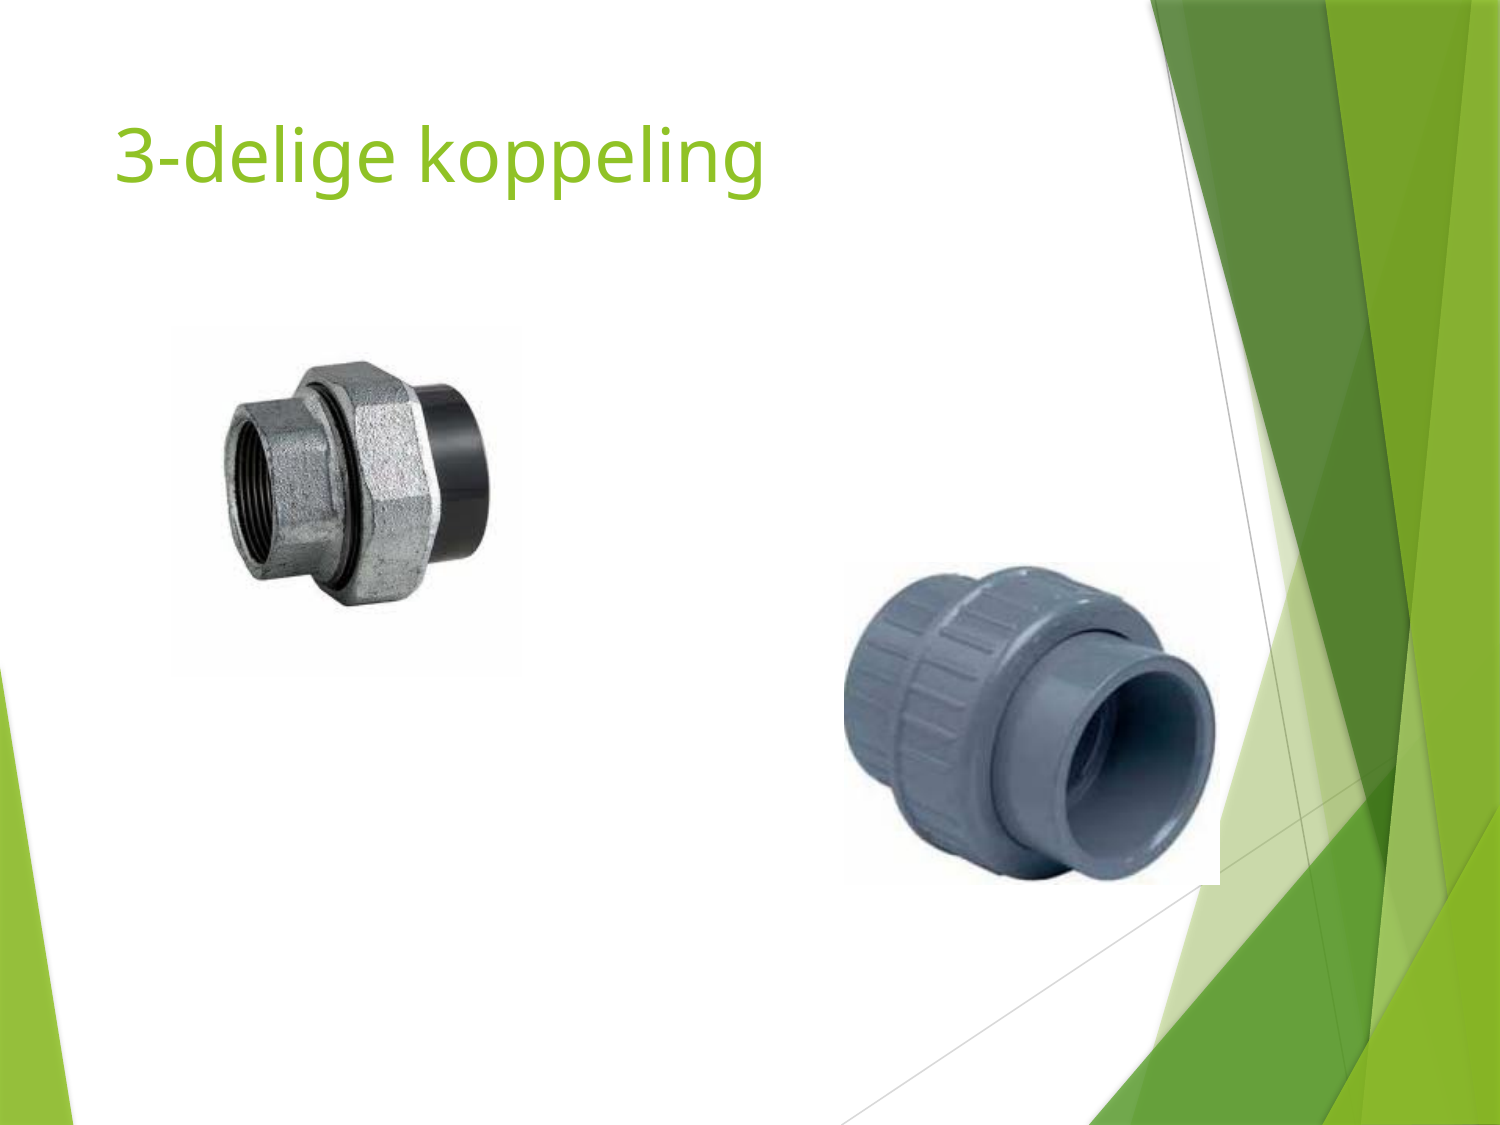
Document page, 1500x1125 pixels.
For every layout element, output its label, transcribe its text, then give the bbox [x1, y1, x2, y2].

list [170, 325, 522, 677]
picture [843, 561, 1220, 885]
title 3-delige koppeling [99, 99, 1142, 317]
